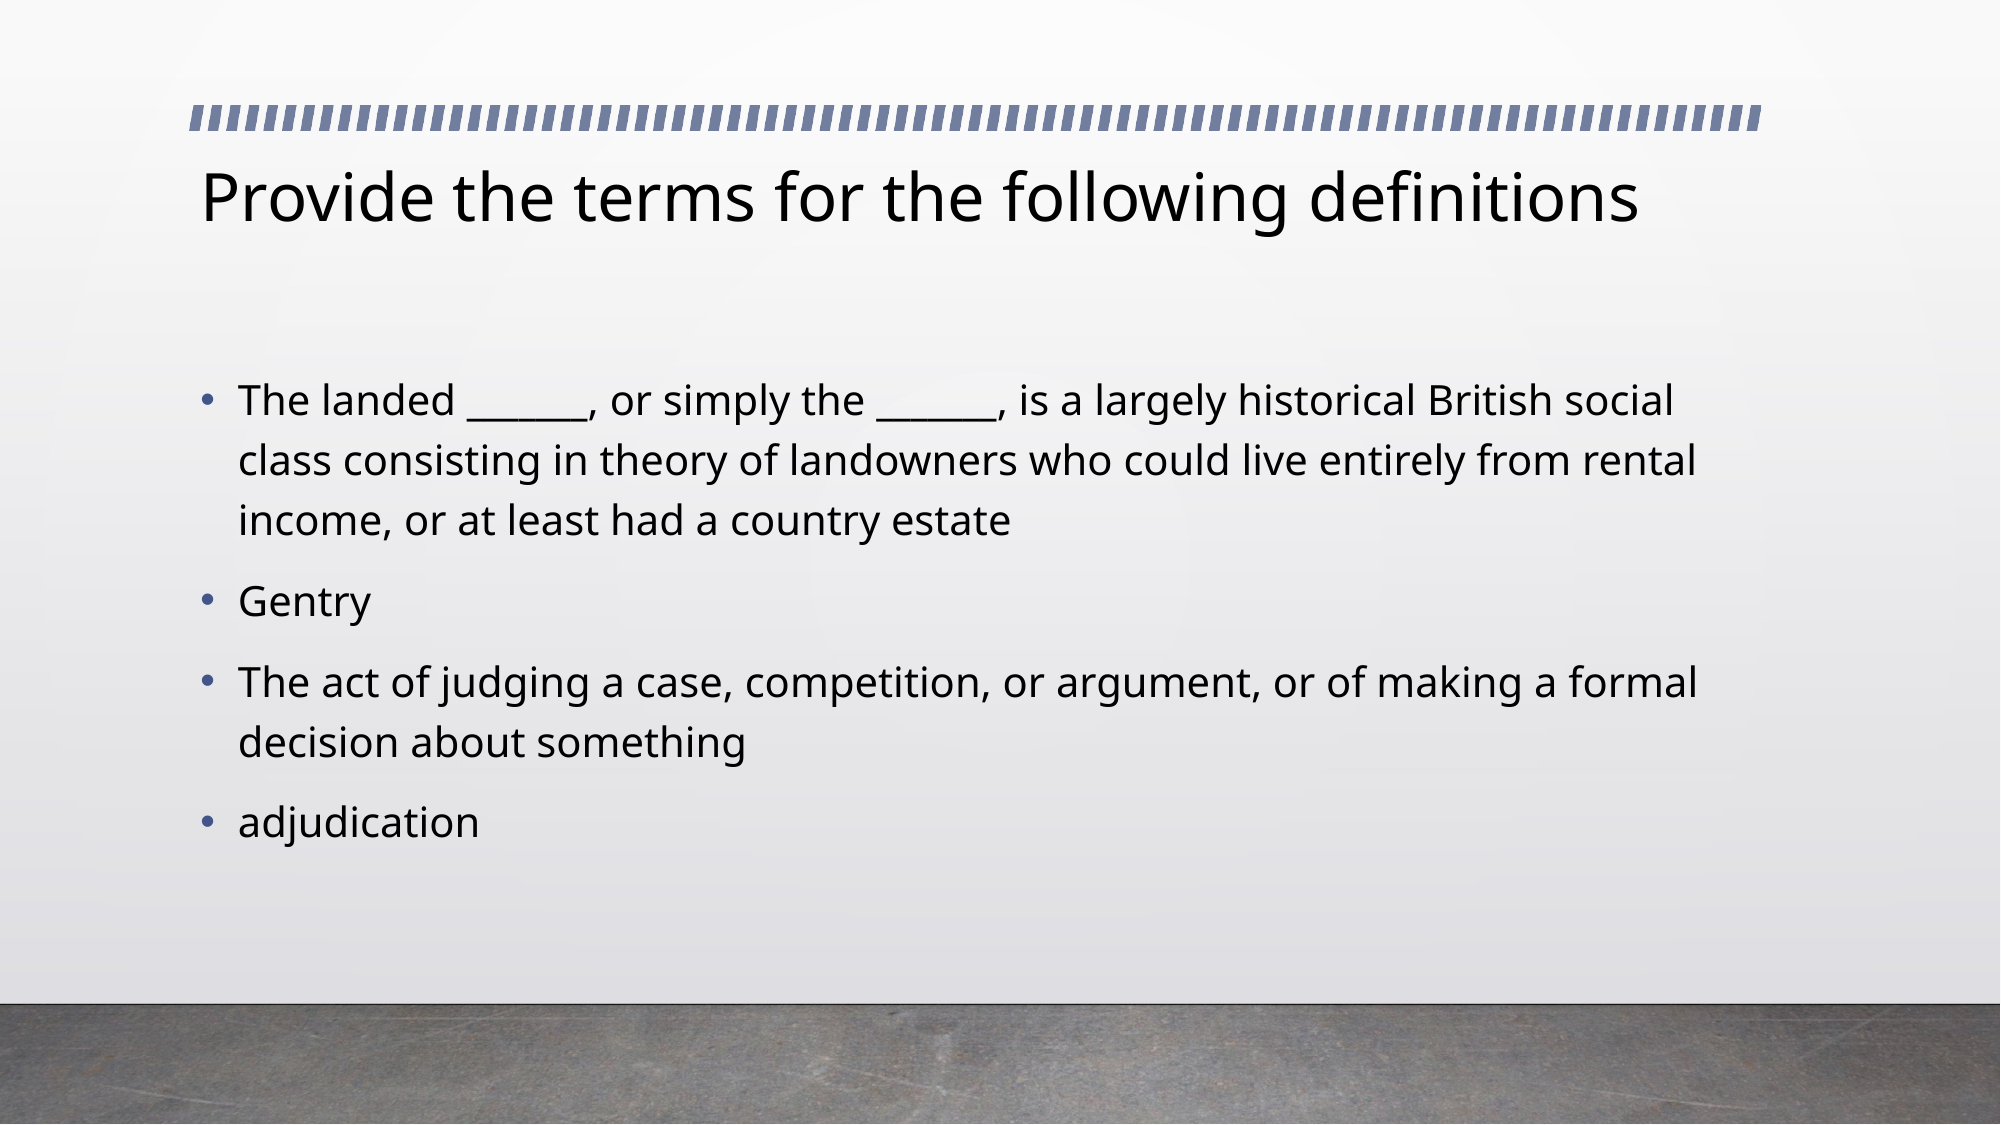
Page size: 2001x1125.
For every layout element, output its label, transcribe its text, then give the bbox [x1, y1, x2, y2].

title Provide the terms for the following definitions [185, 156, 1761, 329]
picture [0, 1004, 2000, 1124]
list The landed _______, or simply the _______, is a largely historical British social class consisting in theory of landowners who could live entirely from rental income, or at least had a country estate Gentry The act of judging a case, competition, or argument, or of making a formal decision about something adjudication [185, 356, 1761, 897]
